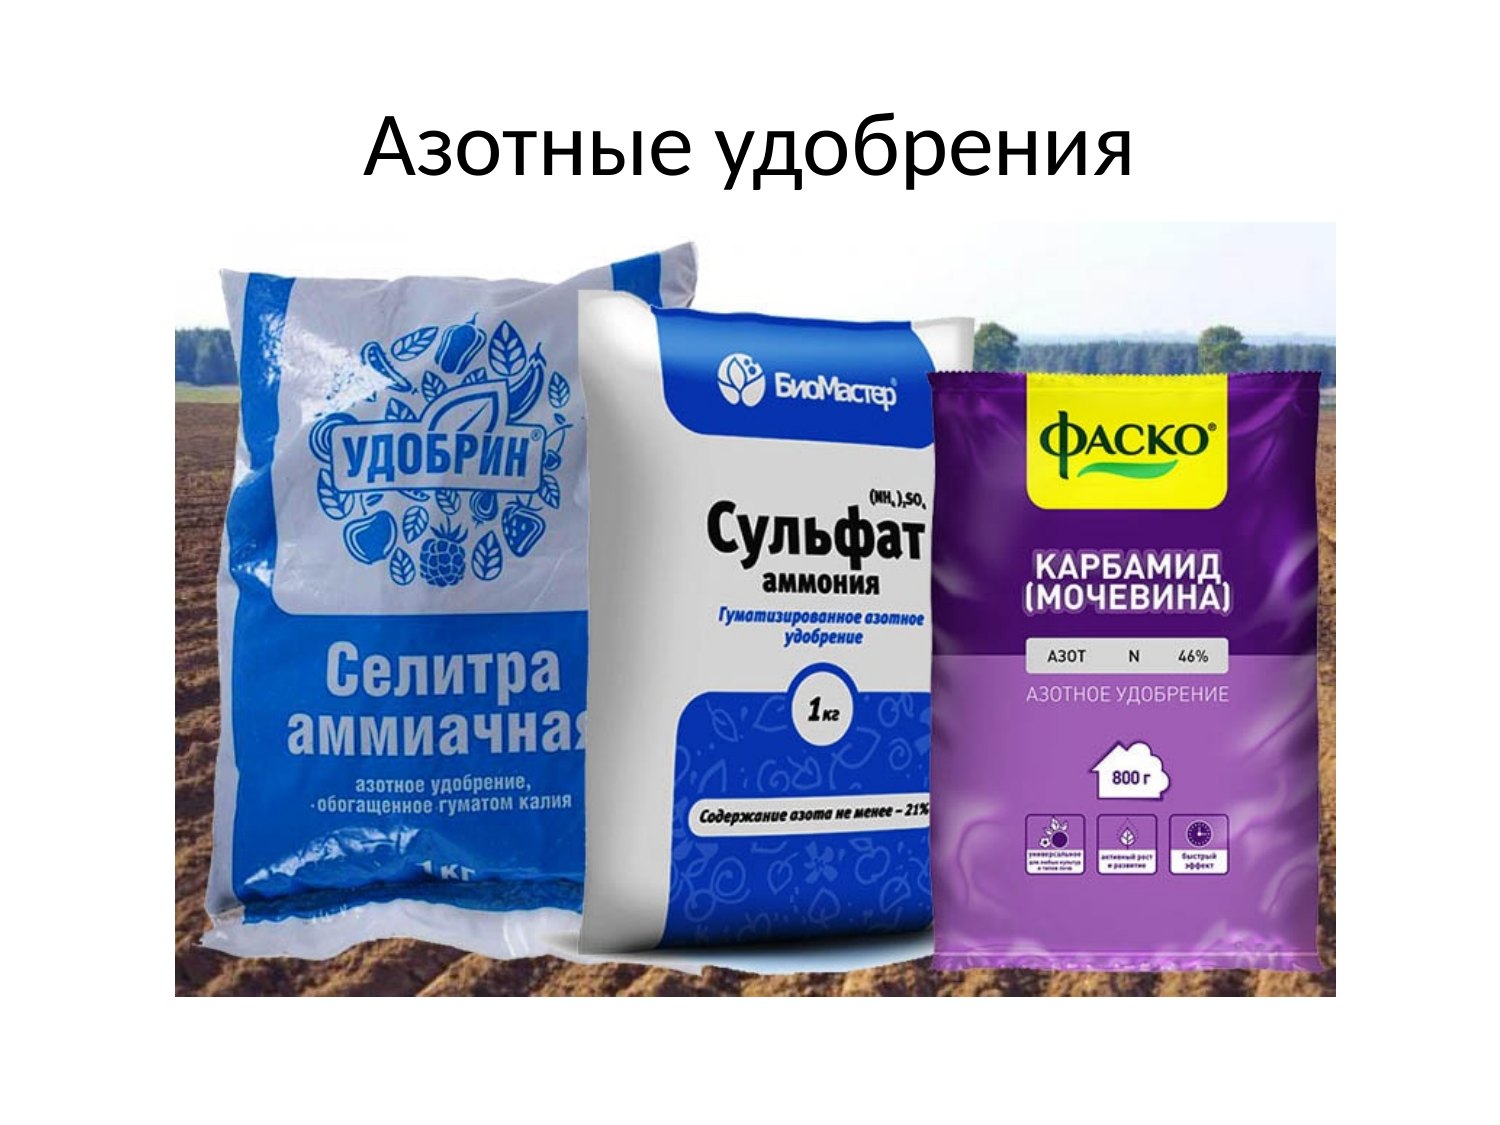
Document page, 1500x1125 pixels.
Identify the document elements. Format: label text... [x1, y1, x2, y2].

title Азотные удобрения [75, 45, 1425, 233]
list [175, 222, 1337, 998]
